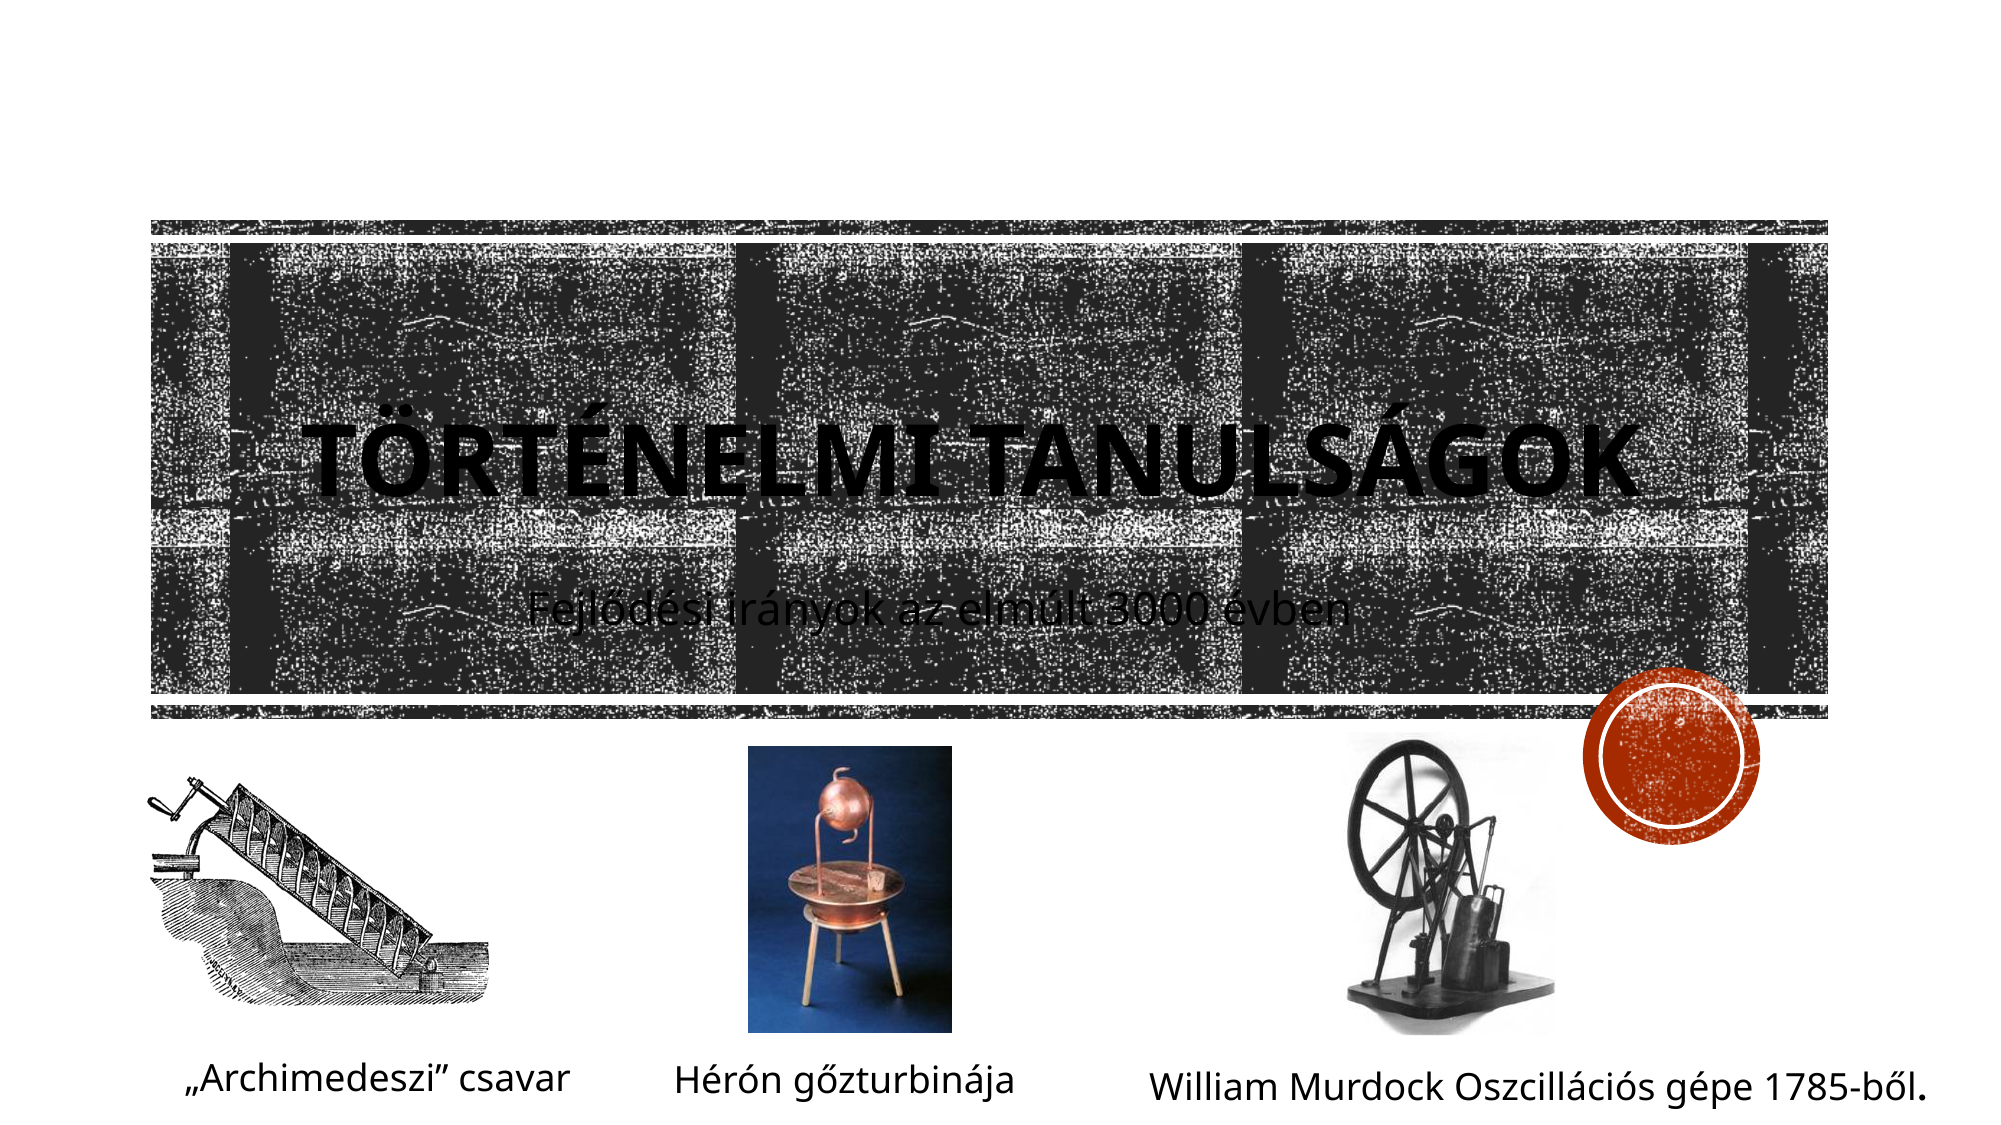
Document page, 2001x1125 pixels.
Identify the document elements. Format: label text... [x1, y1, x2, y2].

text_box Hérón gőzturbinája [658, 1048, 1041, 1109]
text_box William Murdock Oszcillációs gépe 1785-ből. [1134, 1055, 1943, 1115]
picture [748, 746, 952, 1033]
subtitle Fejlődési irányok az elmúlt 3000 évben [511, 578, 1483, 660]
title Történelmi tanulságok [147, 218, 1796, 717]
picture [1333, 732, 1563, 1036]
text_box „Archimedeszi” csavar [169, 1046, 587, 1106]
picture [147, 776, 489, 1006]
